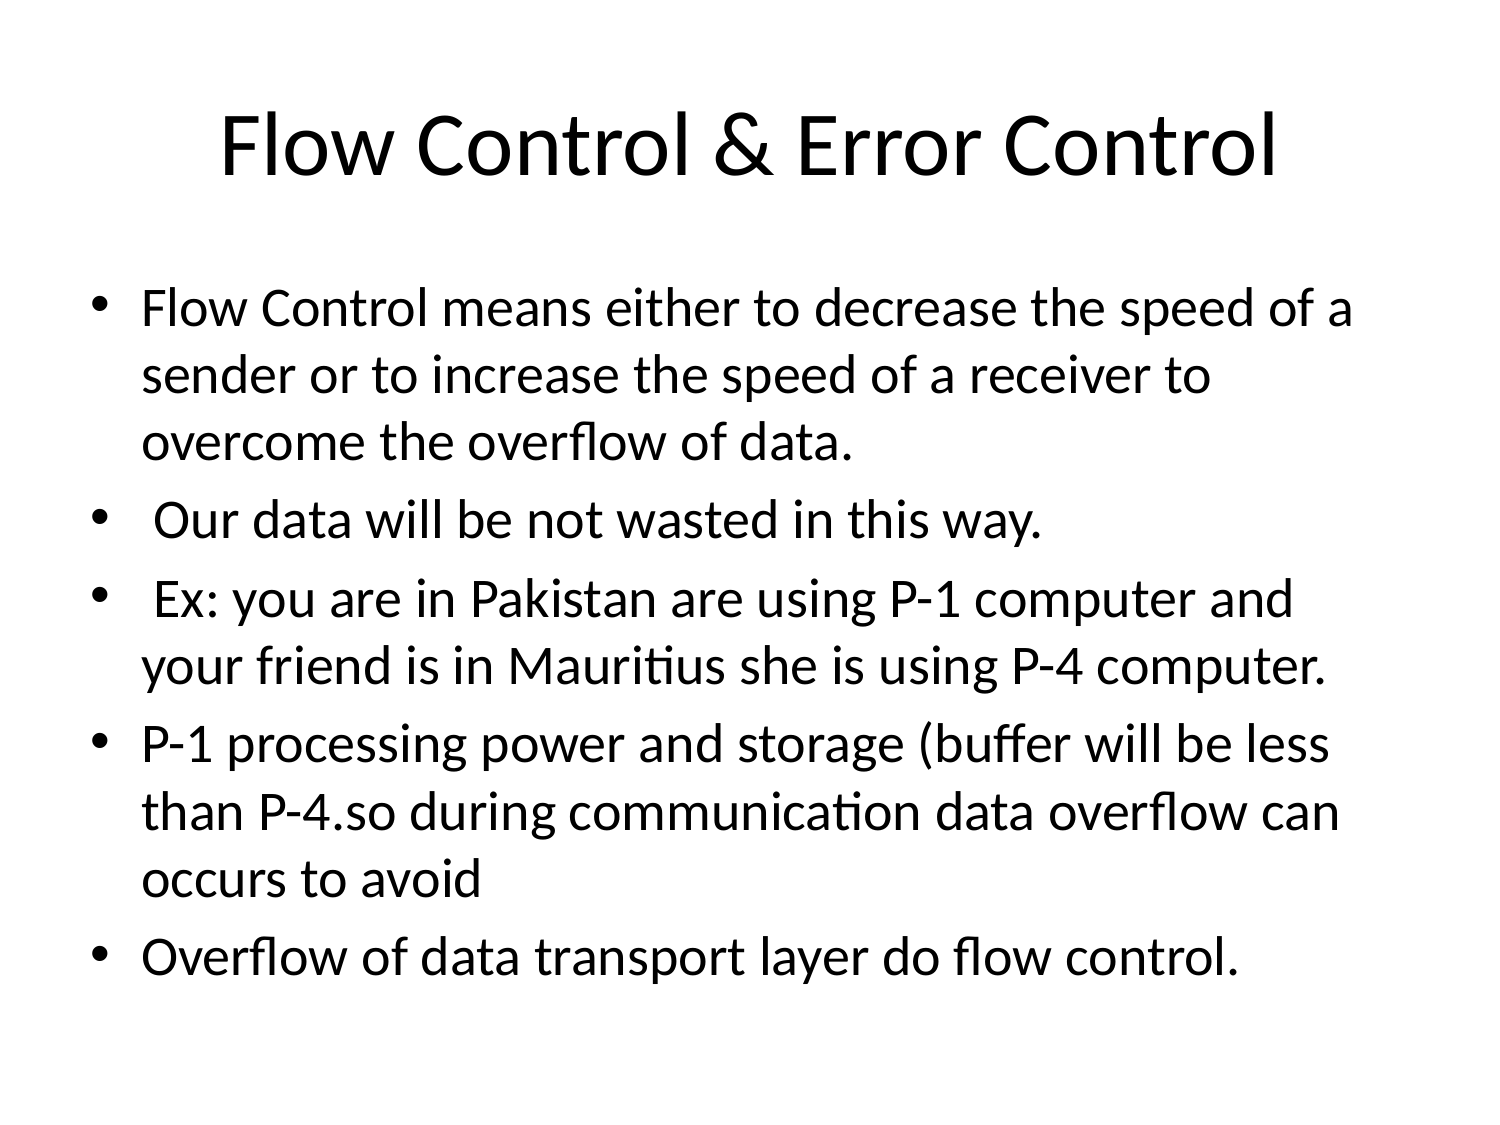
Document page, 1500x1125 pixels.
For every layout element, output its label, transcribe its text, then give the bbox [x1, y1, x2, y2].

list Flow Control means either to decrease the speed of a sender or to increase the speed of a receiver to overcome the overflow of data. Our data will be not wasted in this way. Ex: you are in Pakistan are using P-1 computer and your friend is in Mauritius she is using P-4 computer. P-1 processing power and storage (buffer will be less than P-4.so during communication data overflow can occurs to avoid Overflow of data transport layer do flow control. [75, 262, 1425, 1005]
title Flow Control & Error Control [75, 45, 1425, 233]
